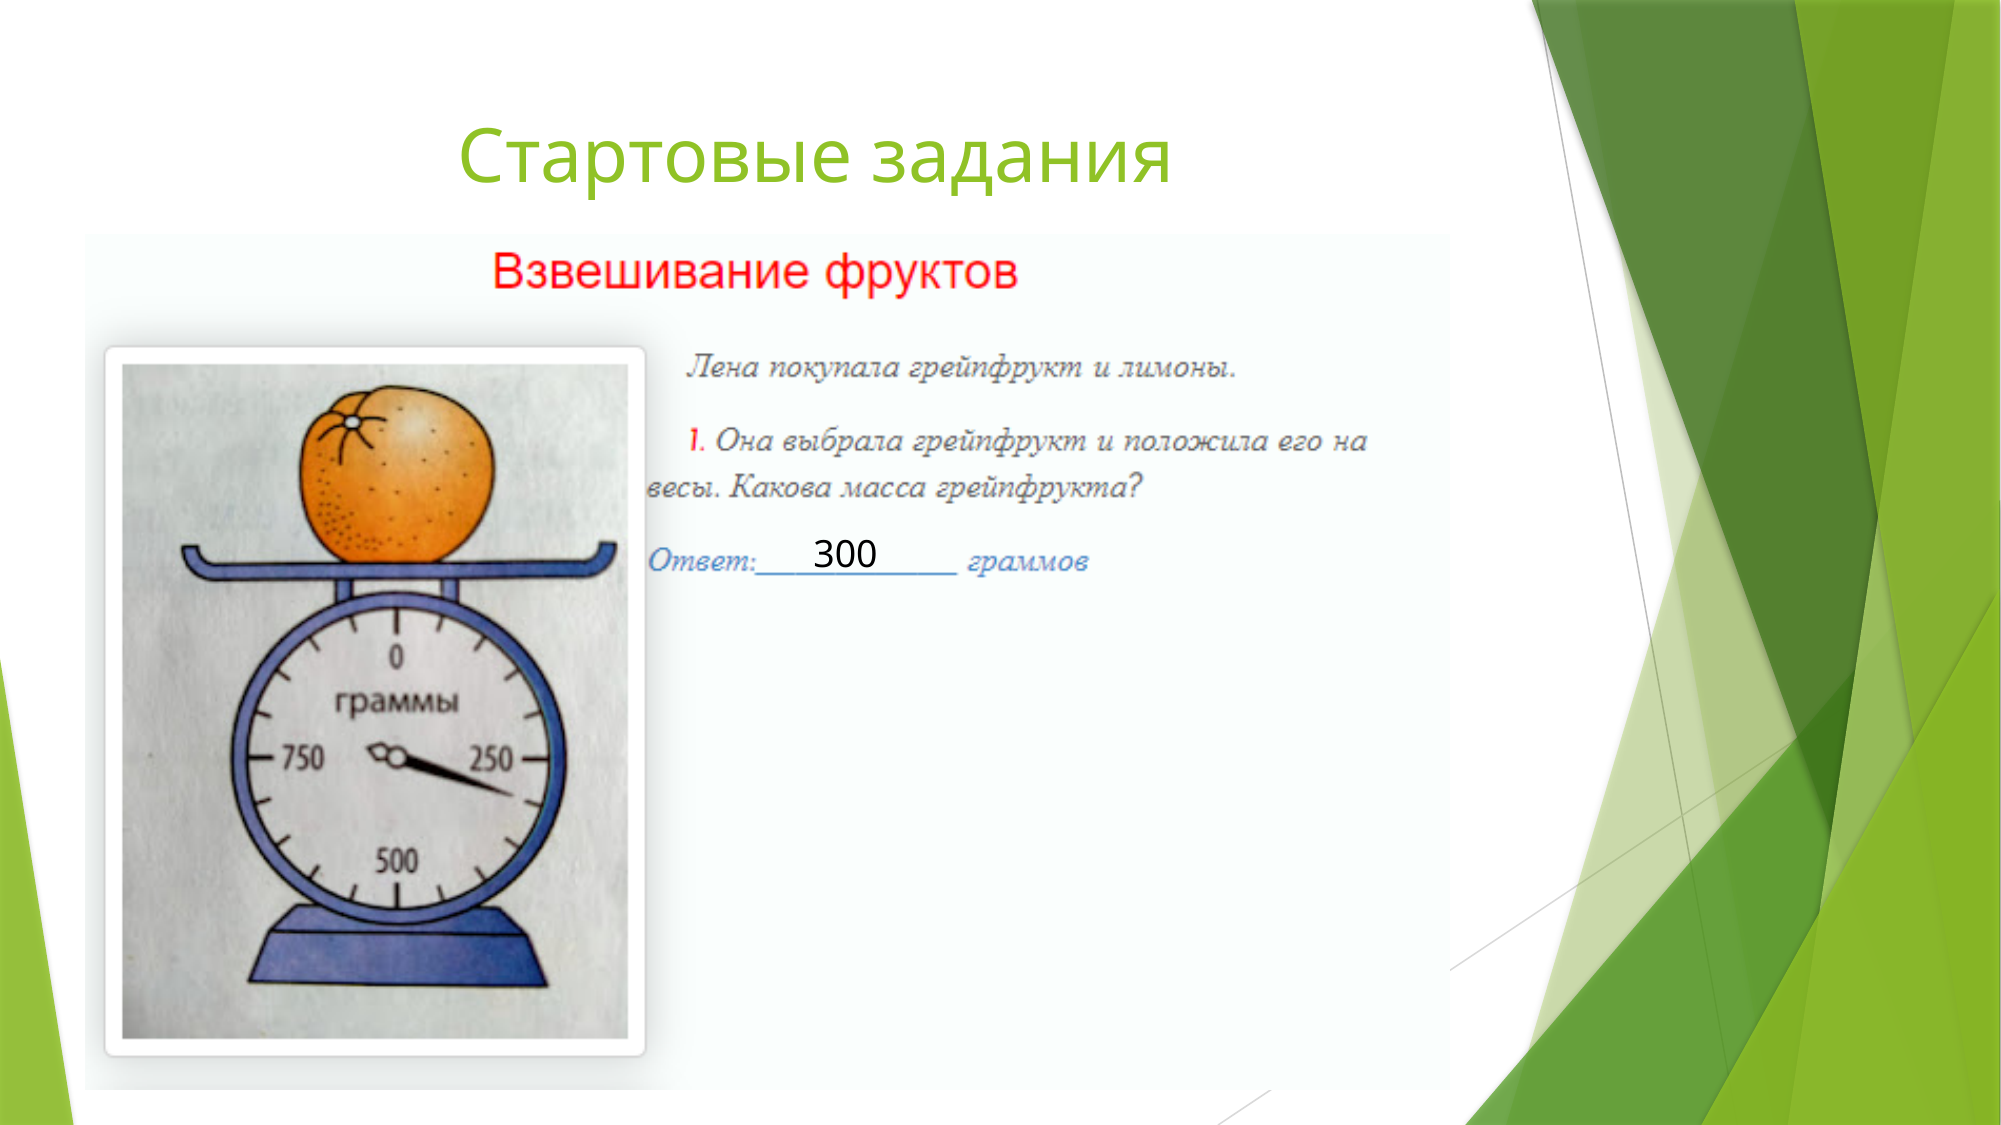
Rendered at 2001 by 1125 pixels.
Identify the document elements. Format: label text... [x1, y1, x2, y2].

picture [84, 234, 1450, 1090]
title Стартовые задания [111, 99, 1522, 317]
